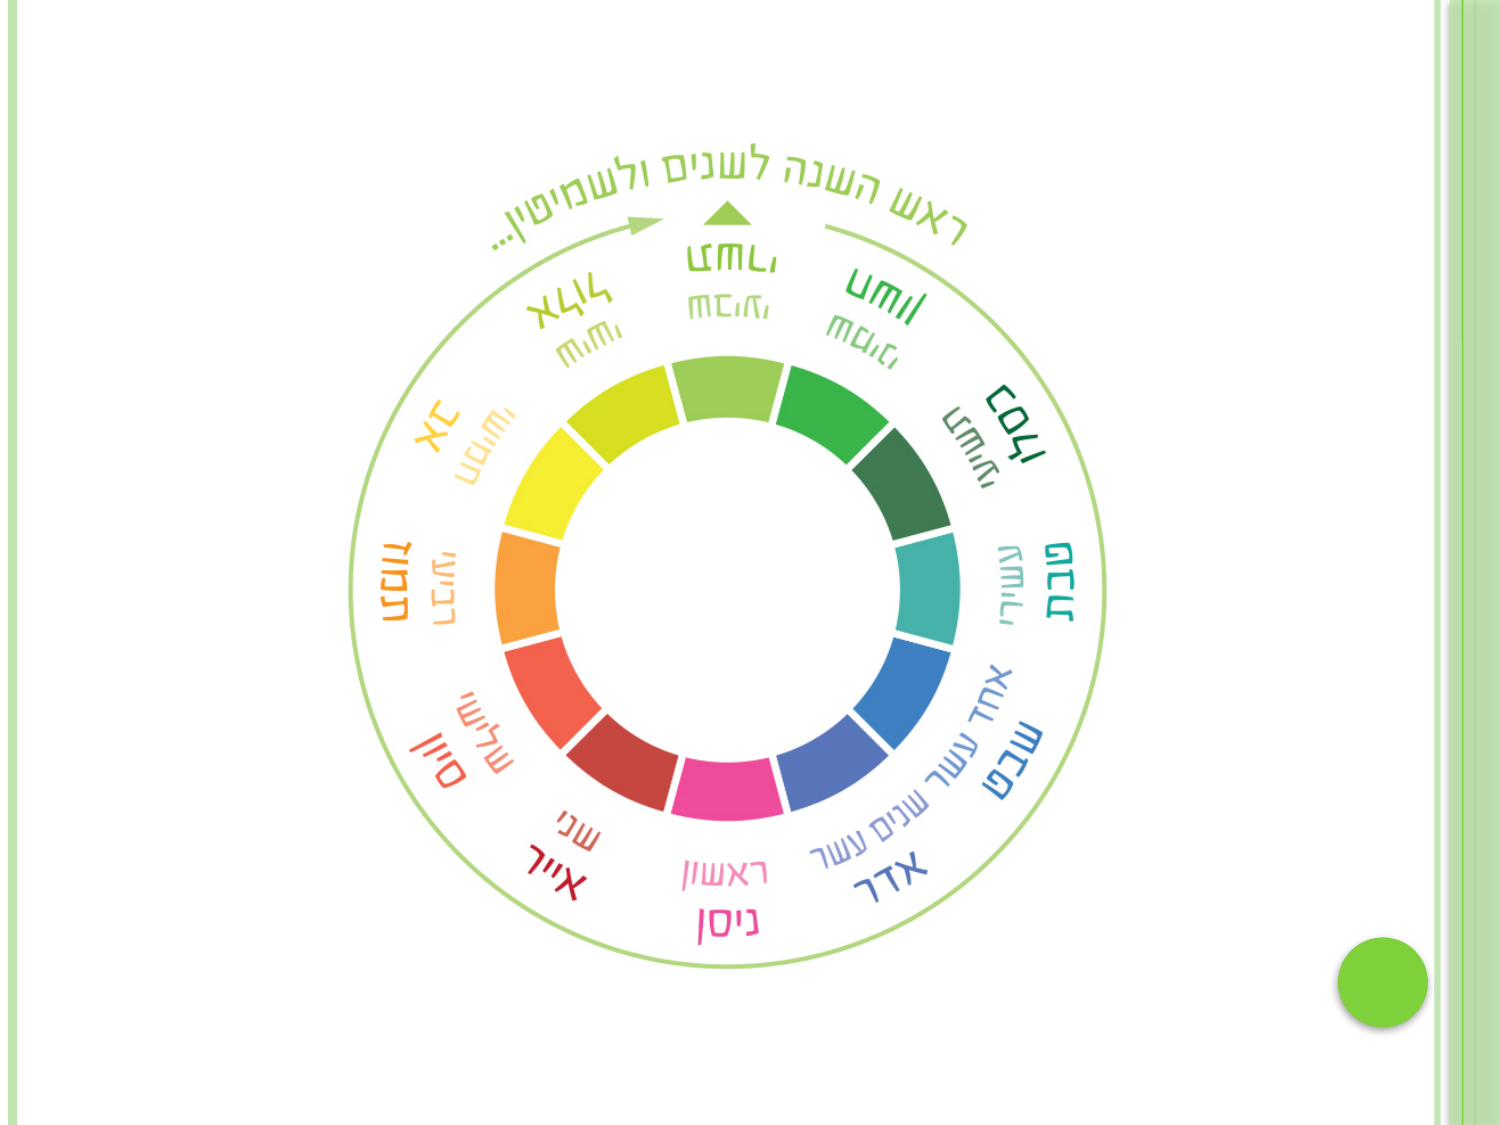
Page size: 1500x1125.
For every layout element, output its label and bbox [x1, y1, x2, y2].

picture [276, 65, 1176, 1037]
